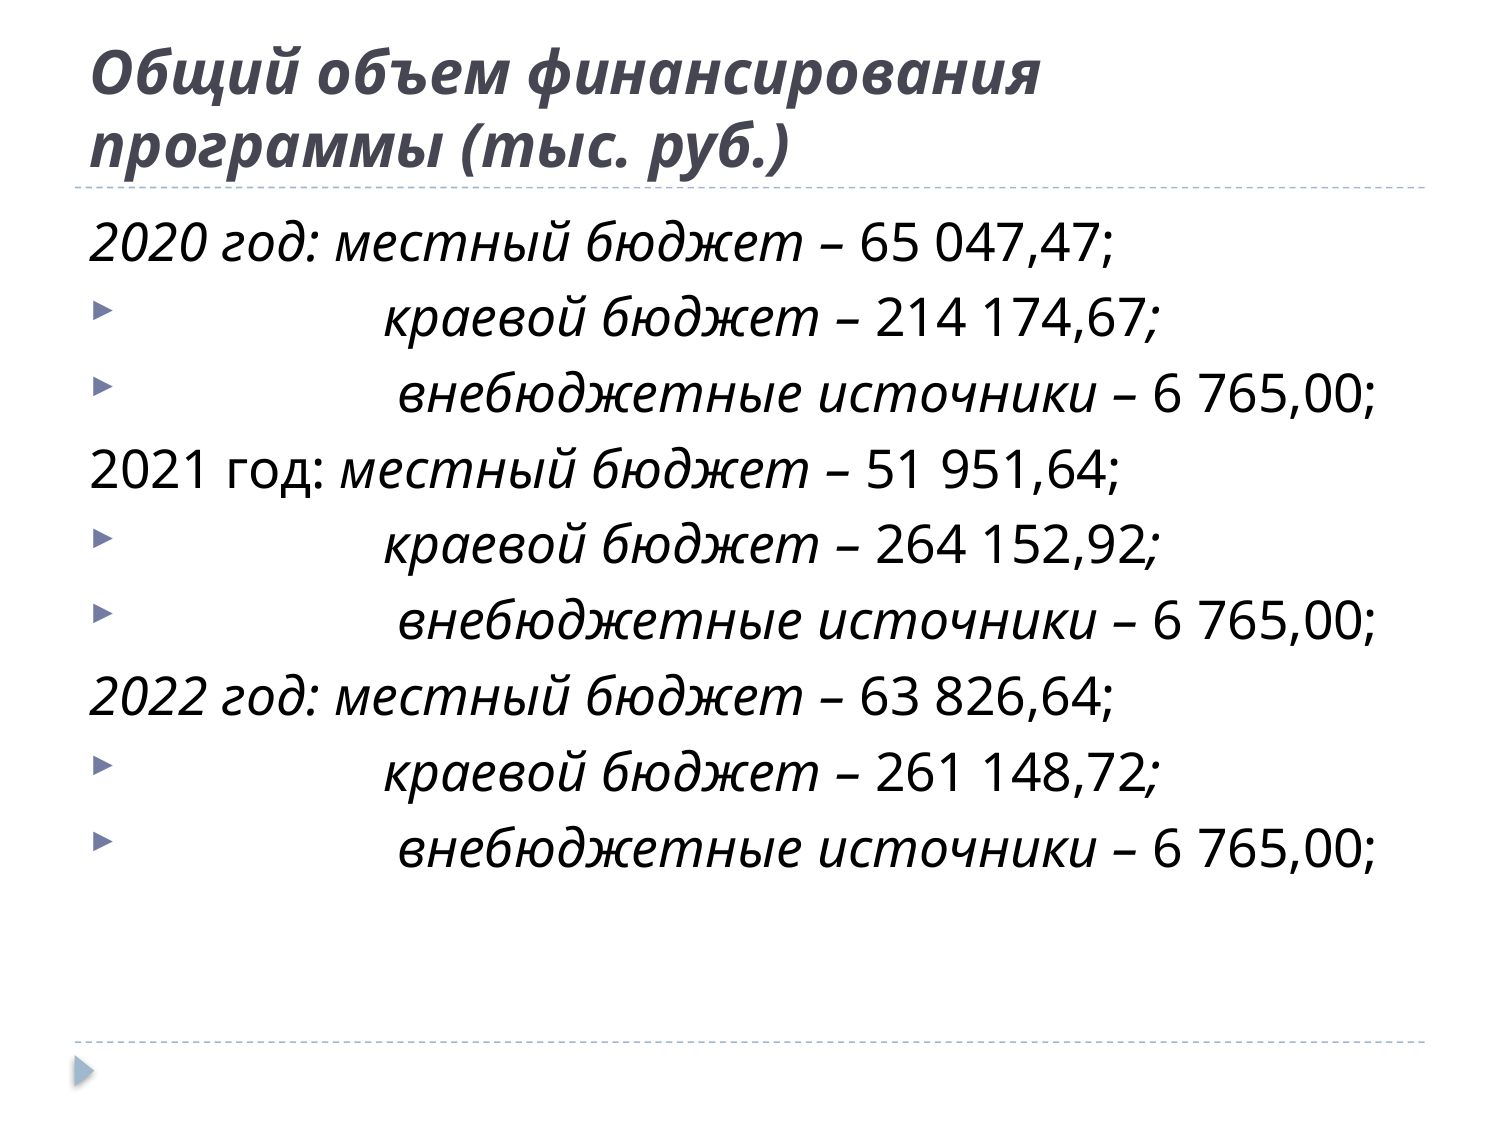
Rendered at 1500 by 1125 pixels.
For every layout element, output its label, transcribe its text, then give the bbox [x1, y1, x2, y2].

title Общий объем финансирования программы (тыс. руб.) [75, 24, 1425, 188]
list 2020 год: местный бюджет – 65 047,47; краевой бюджет – 214 174,67; внебюджетные источники – 6 765,00; 2021 год: местный бюджет – 51 951,64; краевой бюджет – 264 152,92; внебюджетные источники – 6 765,00; 2022 год: местный бюджет – 63 826,64; краевой бюджет – 261 148,72; внебюджетные источники – 6 765,00; [75, 200, 1425, 1010]
